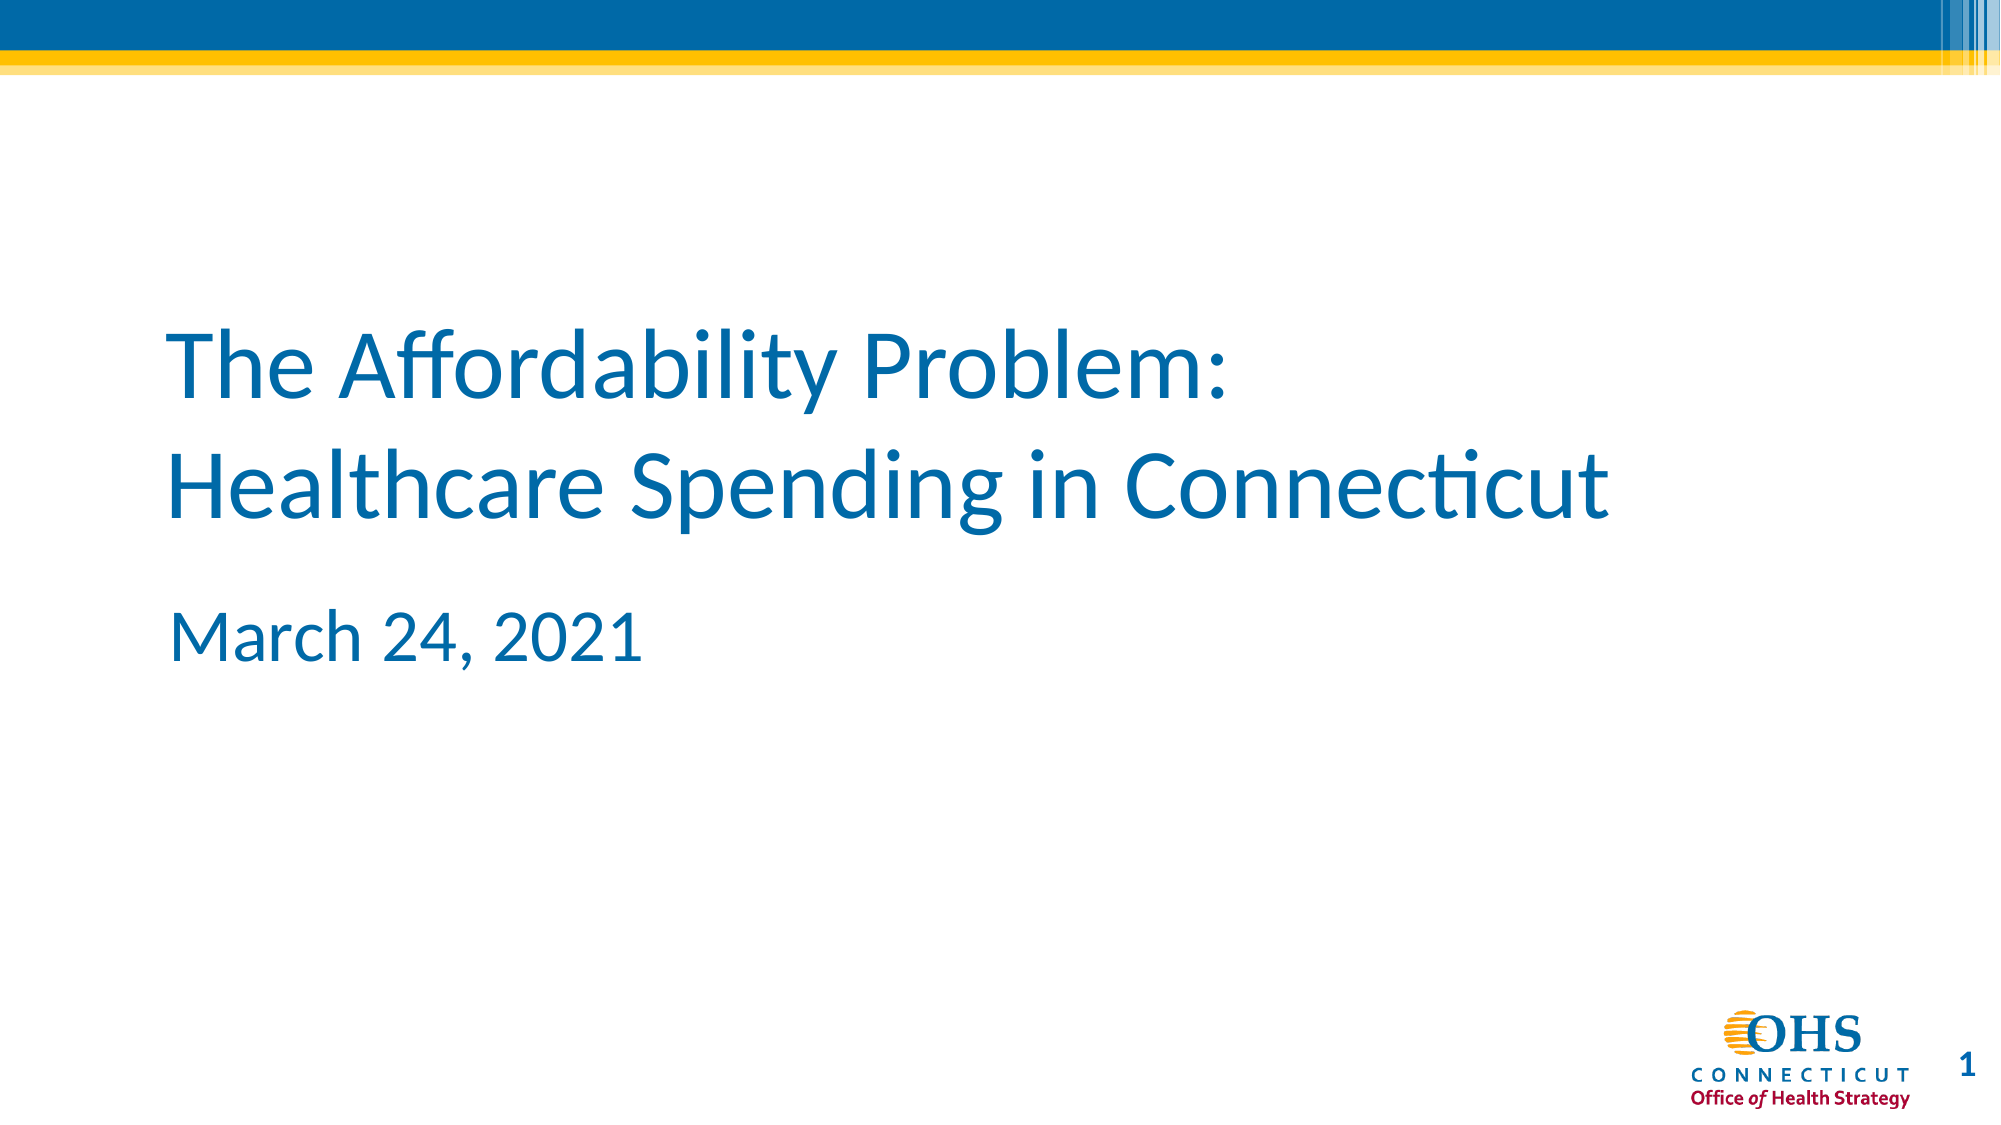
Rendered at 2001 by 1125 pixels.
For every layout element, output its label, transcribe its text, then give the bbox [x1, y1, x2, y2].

slide_number 1 [1947, 1036, 1985, 1093]
text_box March 24, 2021 [160, 578, 653, 684]
title The Affordability Problem: Healthcare Spending in Connecticut [157, 322, 1859, 547]
picture [1691, 1010, 1910, 1109]
